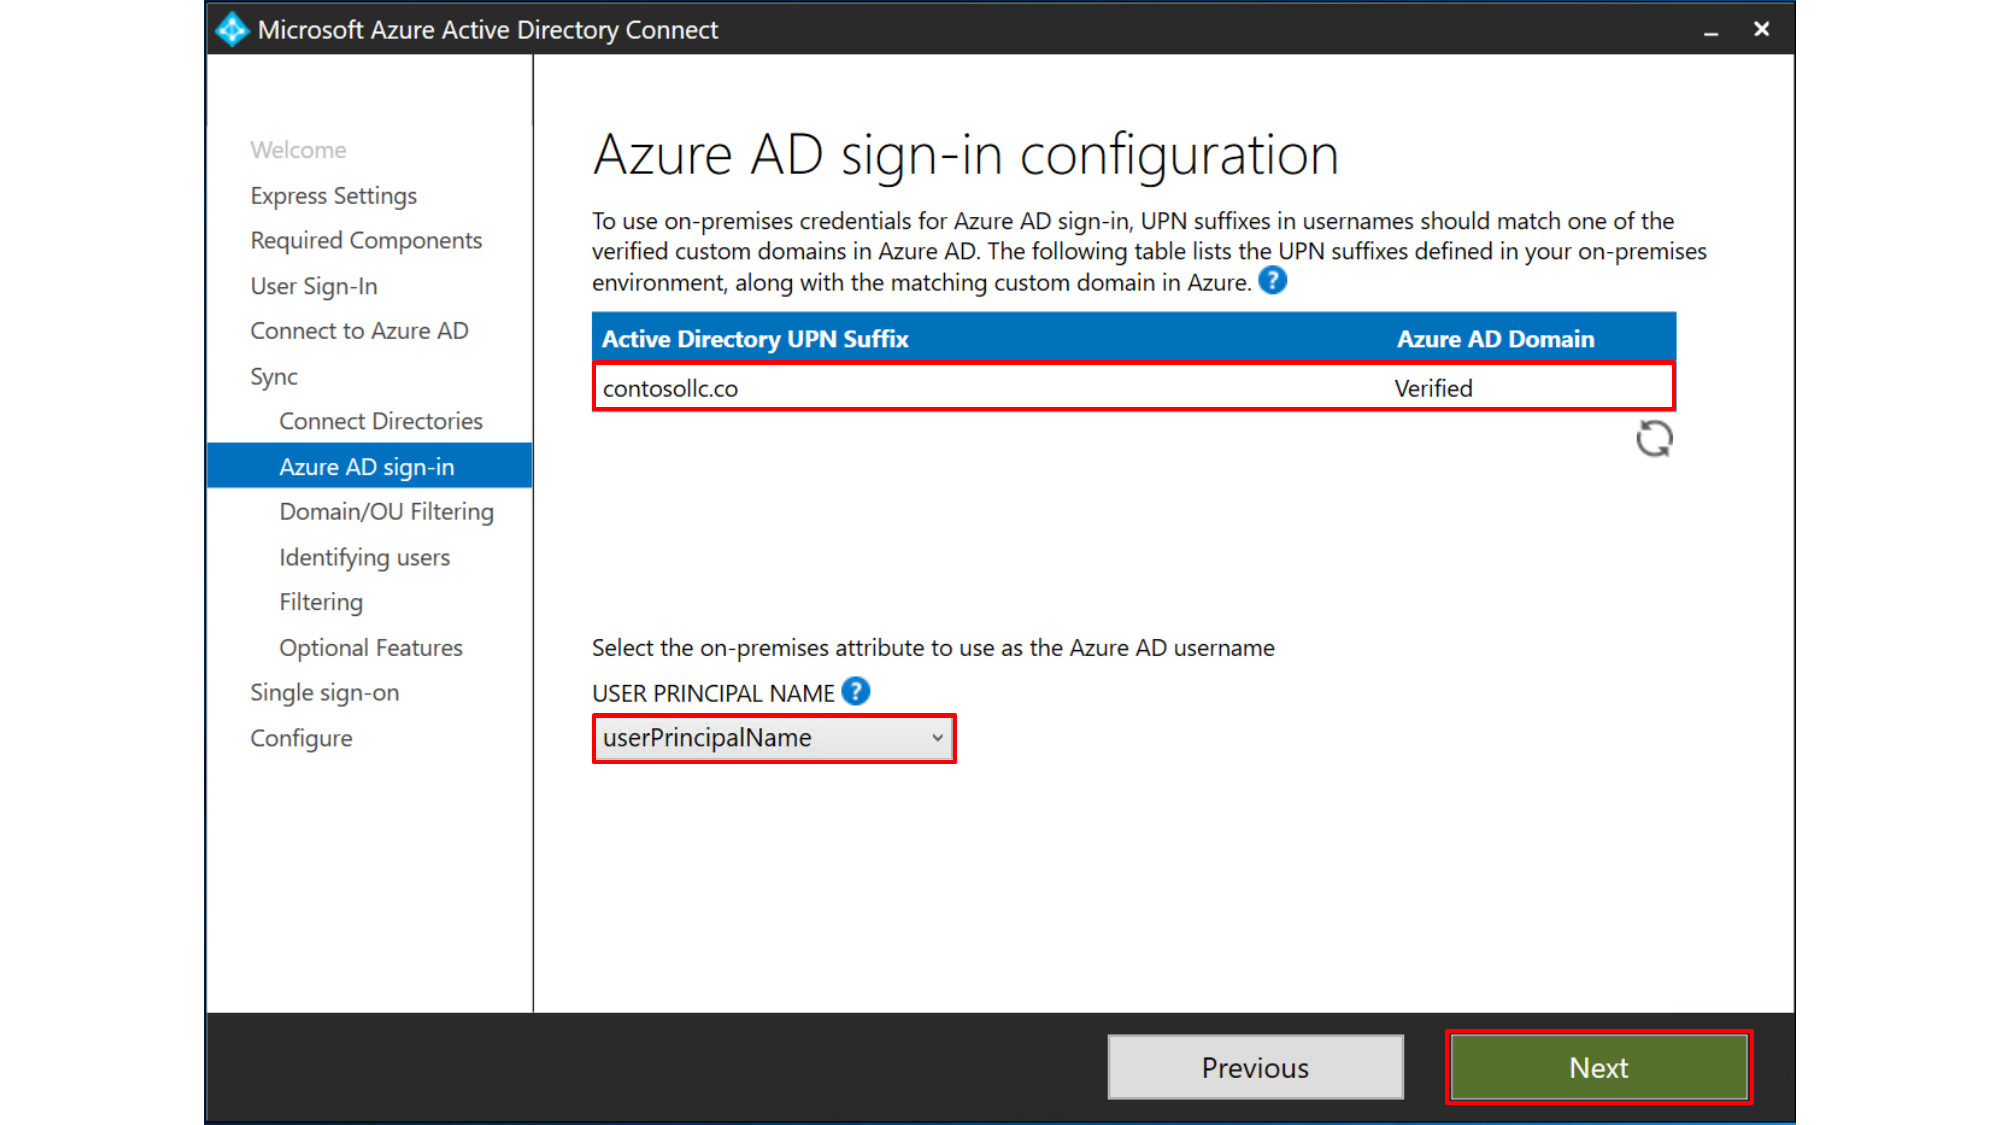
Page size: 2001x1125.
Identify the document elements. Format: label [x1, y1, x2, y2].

picture [204, 0, 1796, 1125]
